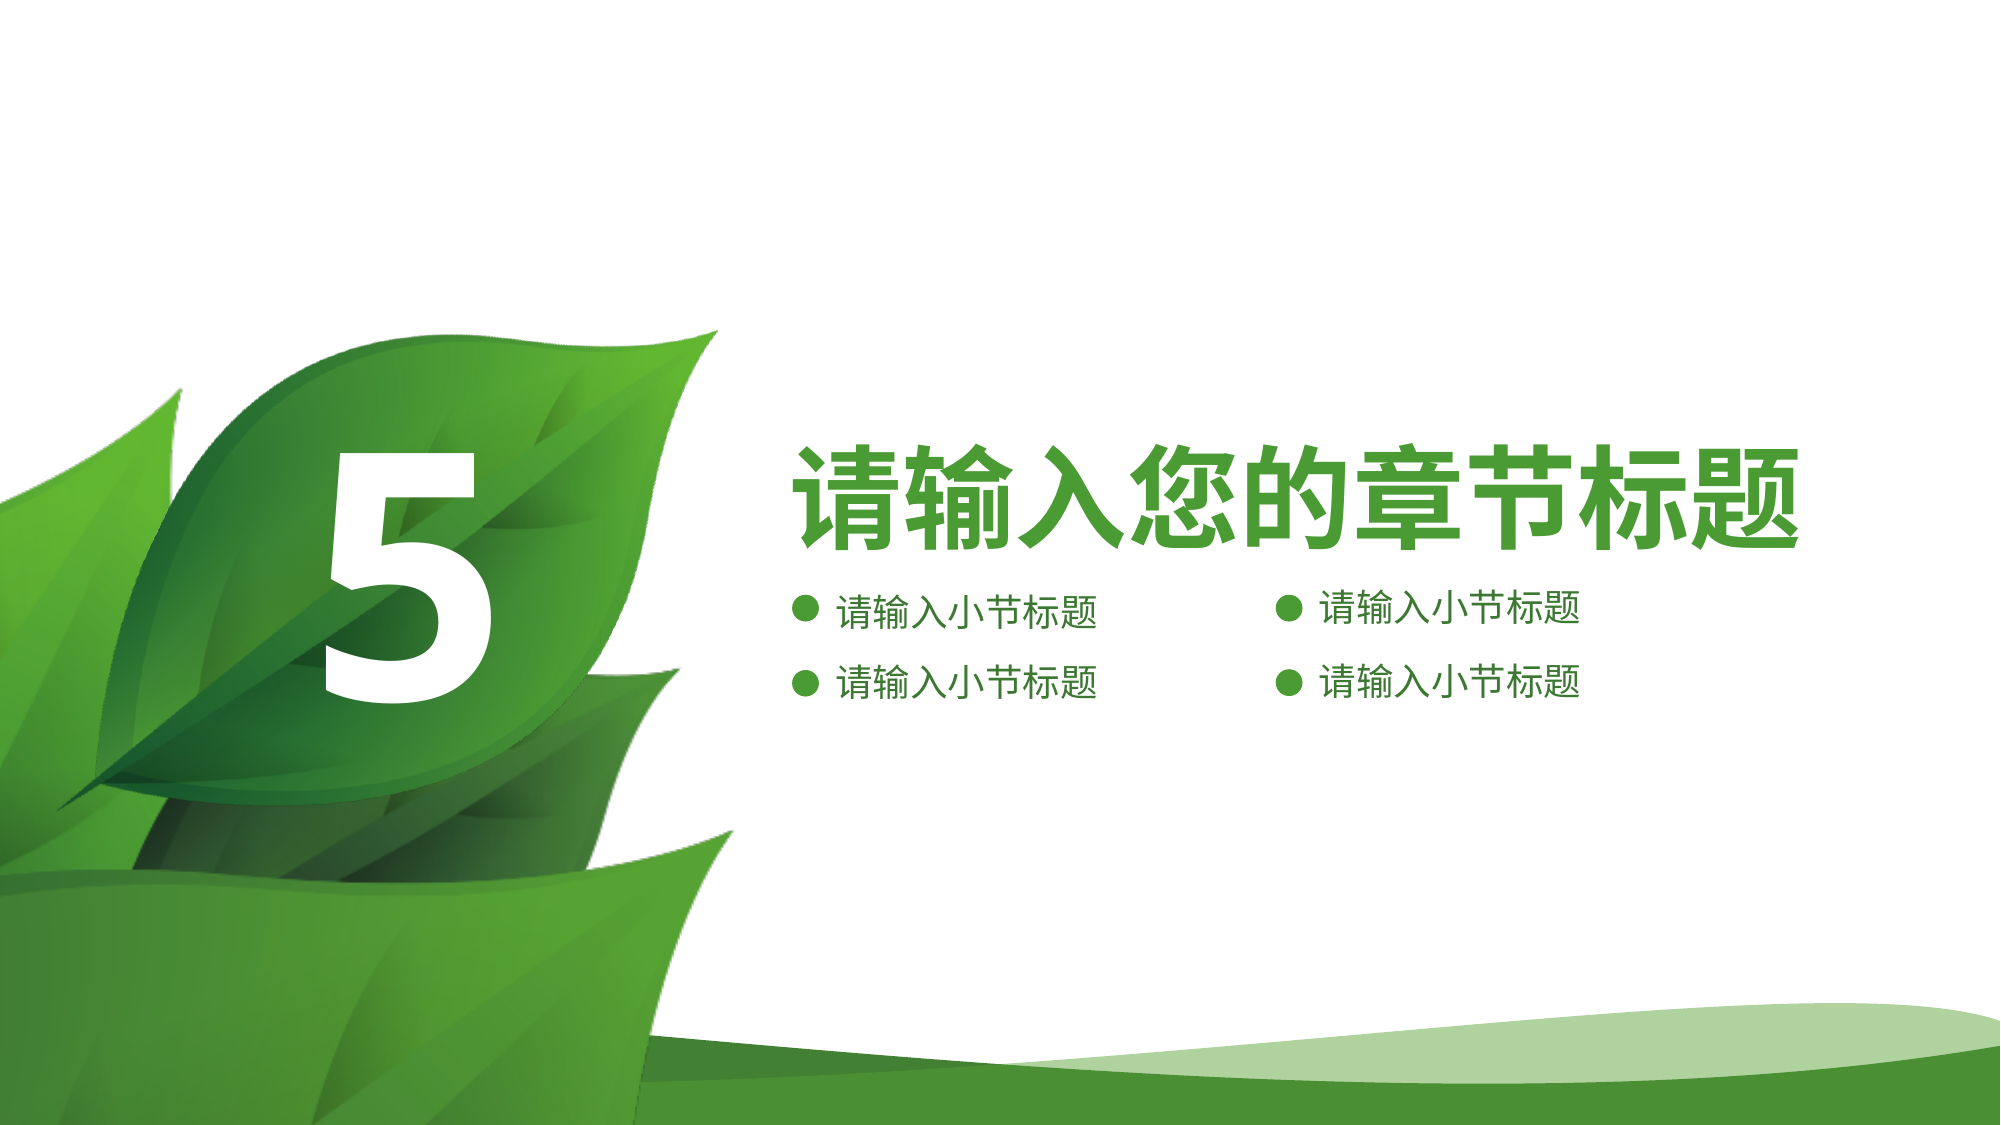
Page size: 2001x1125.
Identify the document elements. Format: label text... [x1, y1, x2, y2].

text_box [793, 1046, 998, 1075]
text_box 请输入您的章节标题 [793, 420, 1818, 571]
text_box [793, 1002, 2000, 1125]
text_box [162, 211, 615, 933]
picture [0, 130, 793, 1125]
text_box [1275, 576, 1598, 637]
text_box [792, 651, 1115, 713]
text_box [1275, 650, 1598, 712]
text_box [792, 581, 1115, 643]
